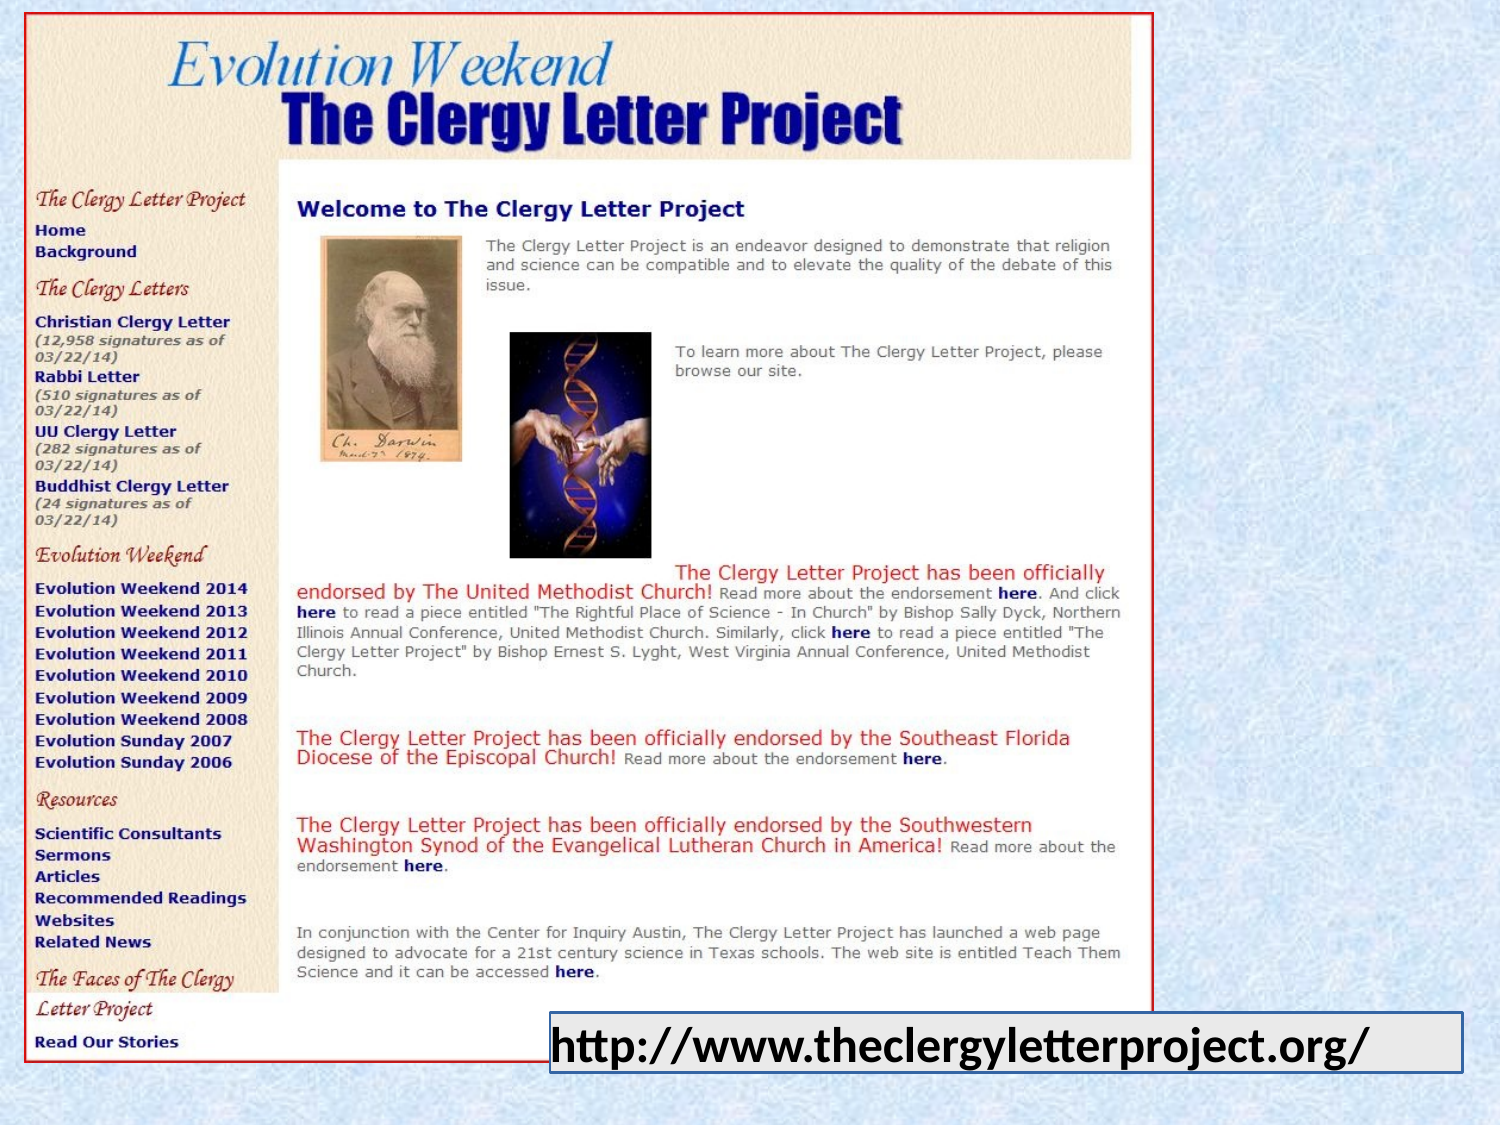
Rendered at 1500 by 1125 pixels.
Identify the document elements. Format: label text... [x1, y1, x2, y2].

text_box http://www.theclergyletterproject.org/ [549, 1012, 1463, 1073]
picture [0, 0, 1500, 1125]
